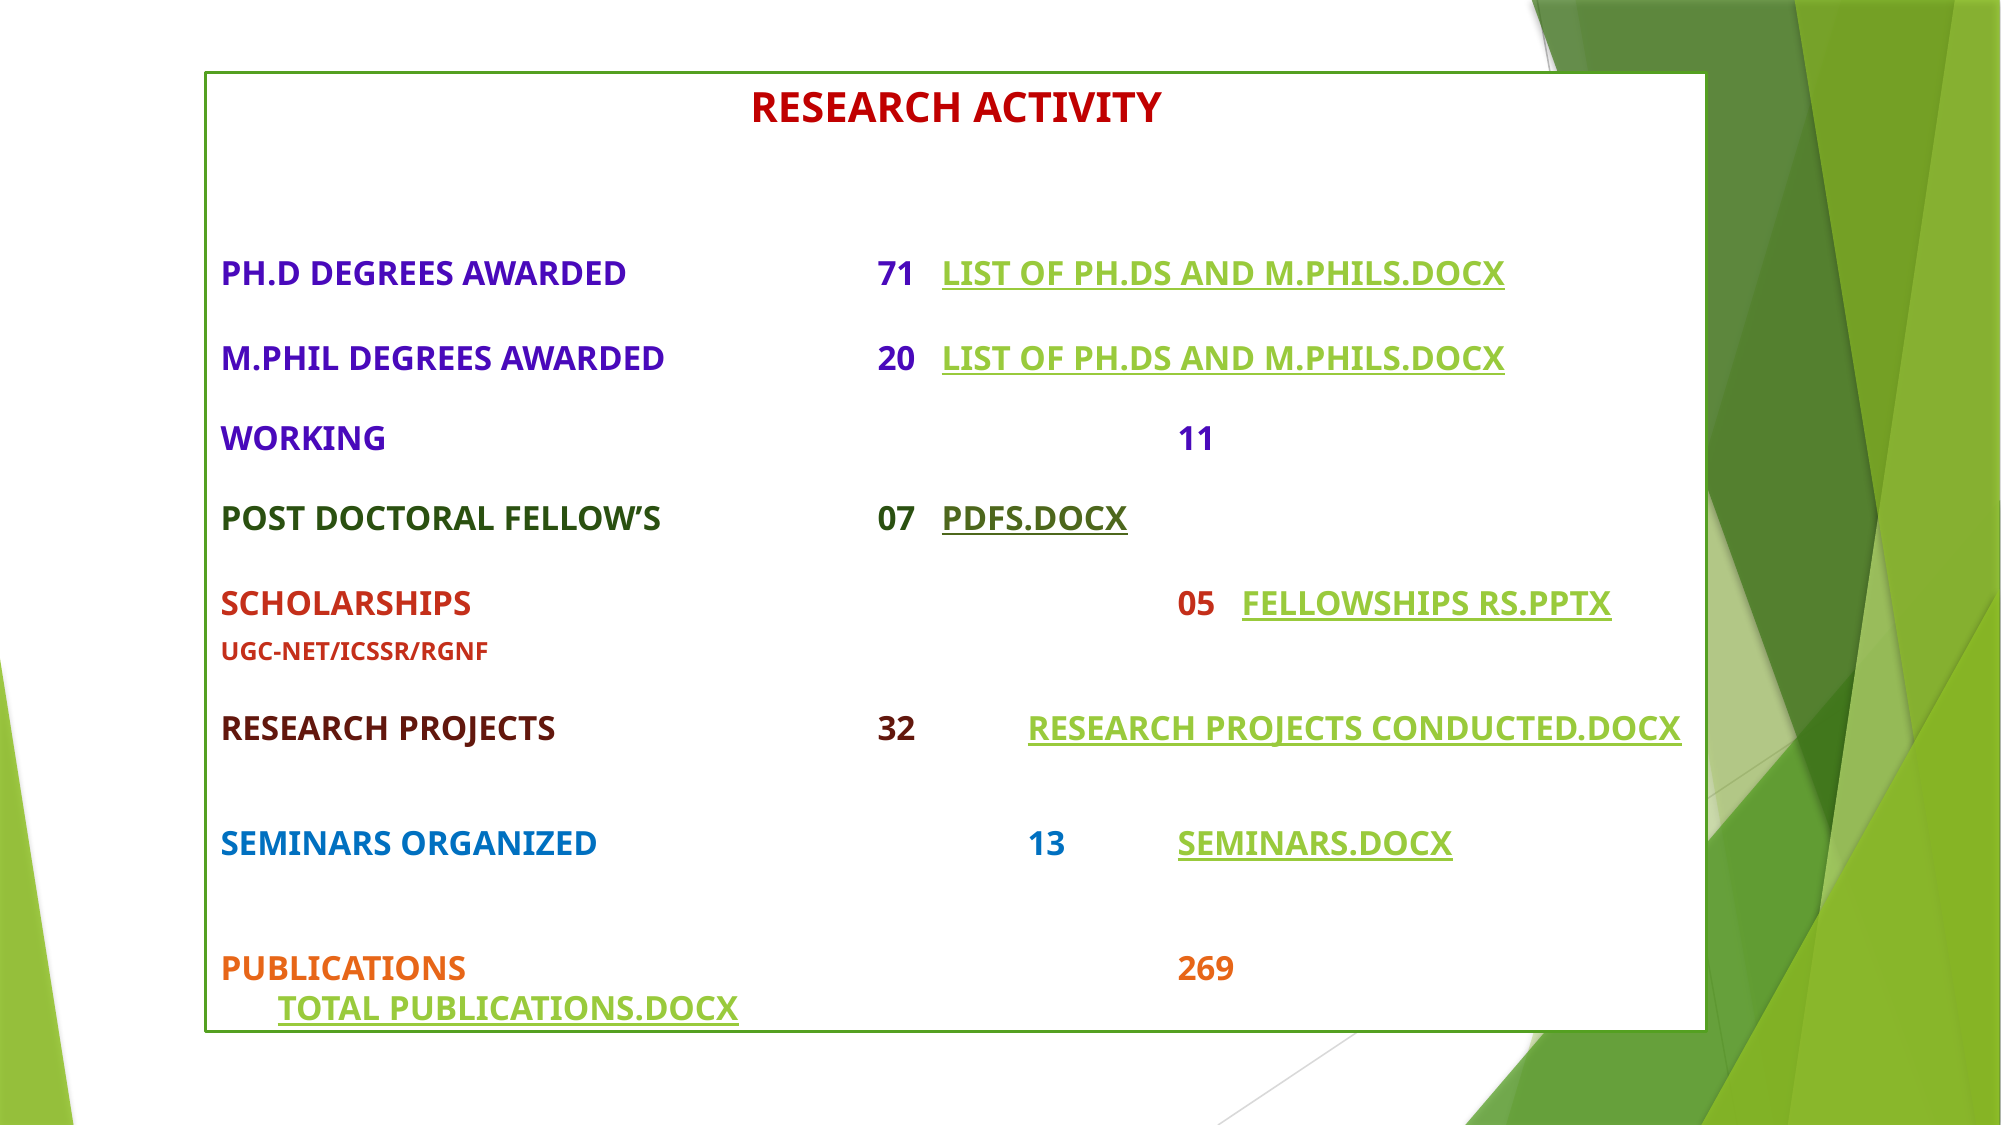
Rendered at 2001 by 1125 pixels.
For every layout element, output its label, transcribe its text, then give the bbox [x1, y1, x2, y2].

list Research Activity PH.D Degrees Awarded 71 LIST OF Ph.Ds and M.Phils.docx M.Phil Degrees awarded 20 LIST OF Ph.Ds and M.Phils.docx Working 11 Post Doctoral Fellow’s 07 PDFs.docx Scholarships 05 fellowships rs.pptx UGC-NET/ICSSR/RGNF Research projects 32 RESEARCH PROJECTS CONDUCTED.docx Seminars Organized 13 SEMINARS.docx Publications 269 TOTAL PUBLICATIONS.docx [204, 71, 1708, 1033]
